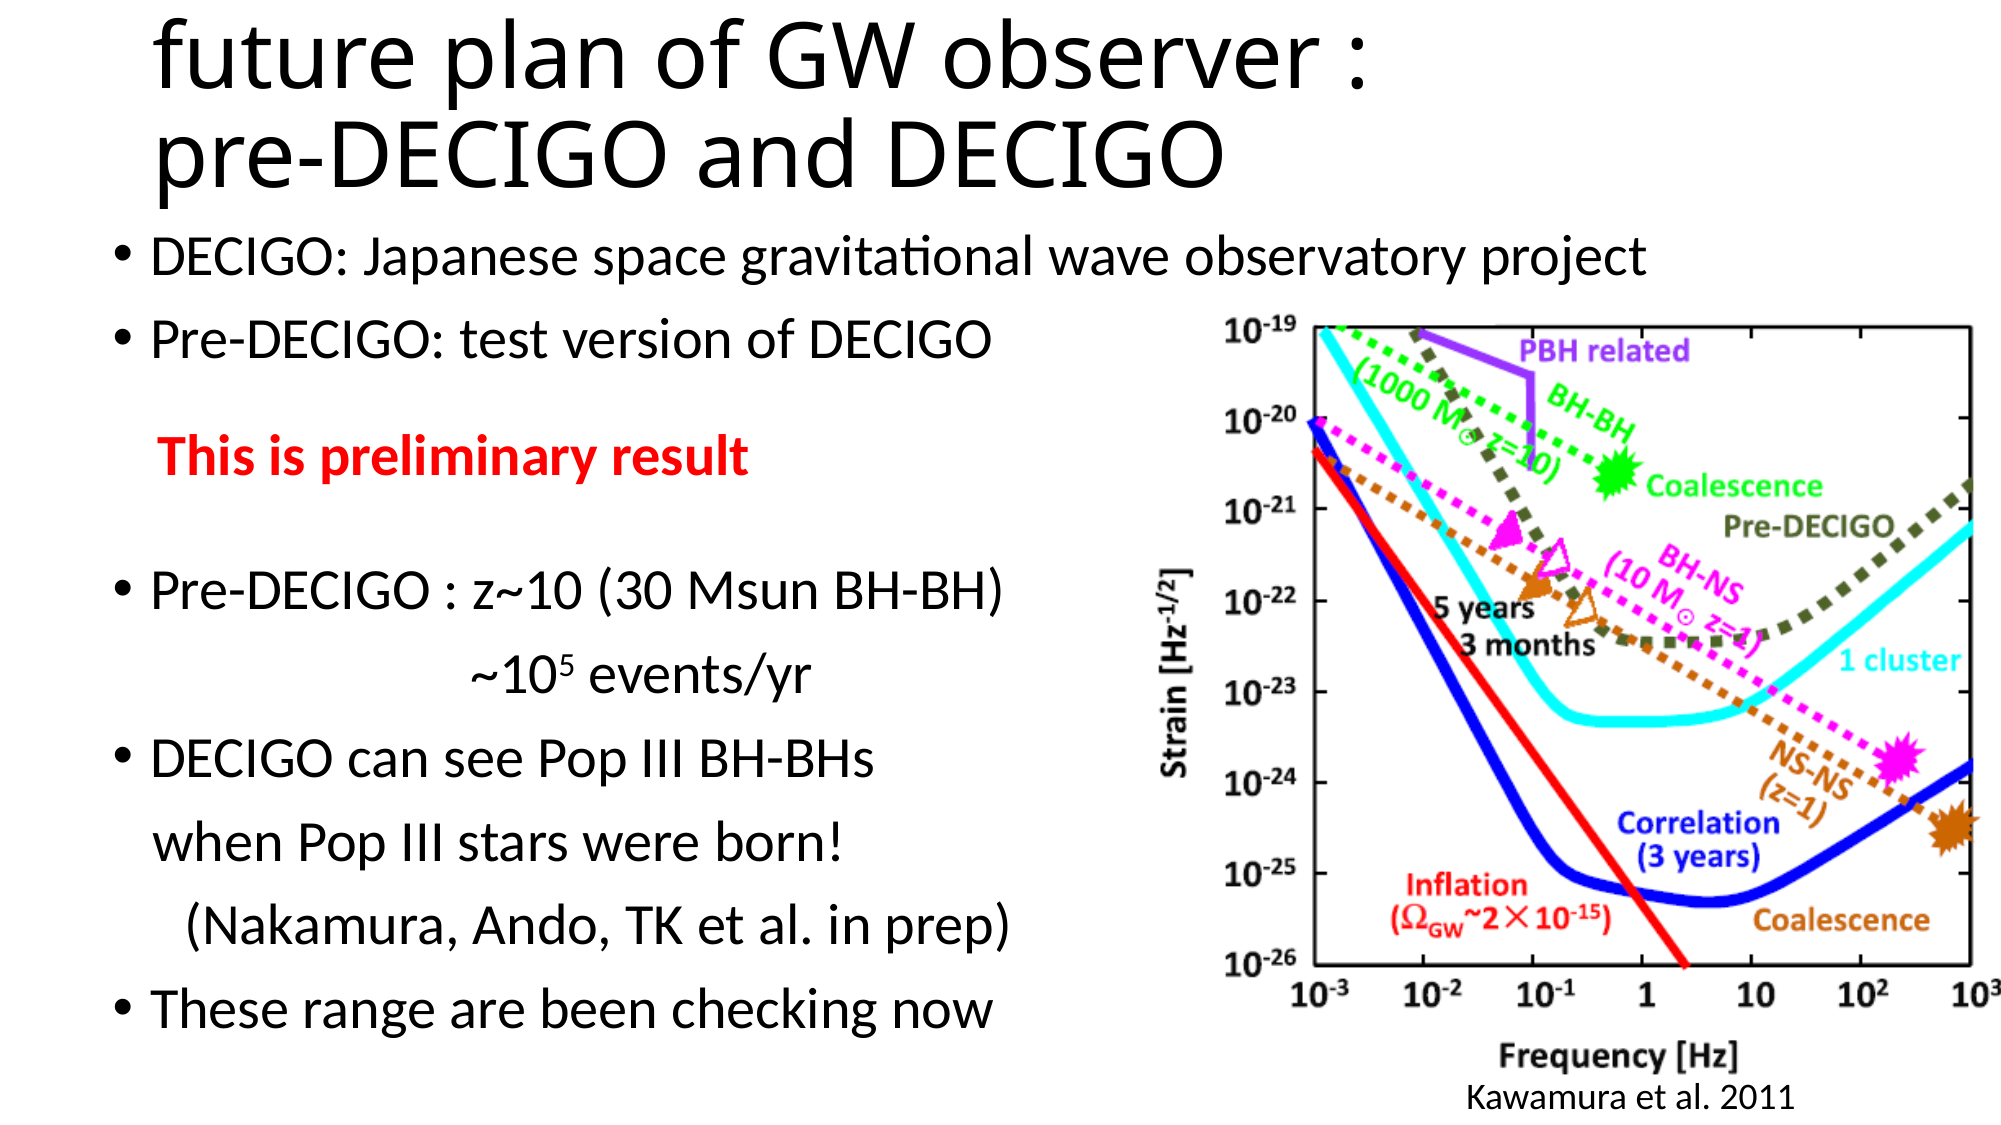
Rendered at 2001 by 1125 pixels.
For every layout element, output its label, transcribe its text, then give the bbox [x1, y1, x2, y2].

text_box This is preliminary result [143, 410, 917, 495]
title future plan of GW observer : pre-DECIGO and DECIGO [137, 0, 1863, 218]
list DECIGO: Japanese space gravitational wave observatory project Pre-DECIGO: test version of DECIGO Pre-DECIGO : z~10 (30 Msun BH-BH) ~105 events/yr DECIGO can see Pop III BH-BHs when Pop III stars were born! (Nakamura, Ando, TK et al. in prep) These range are been checking now [97, 217, 1823, 1084]
text_box Kawamura et al. 2011 [1451, 1085, 1915, 1125]
picture [1107, 303, 2000, 1085]
